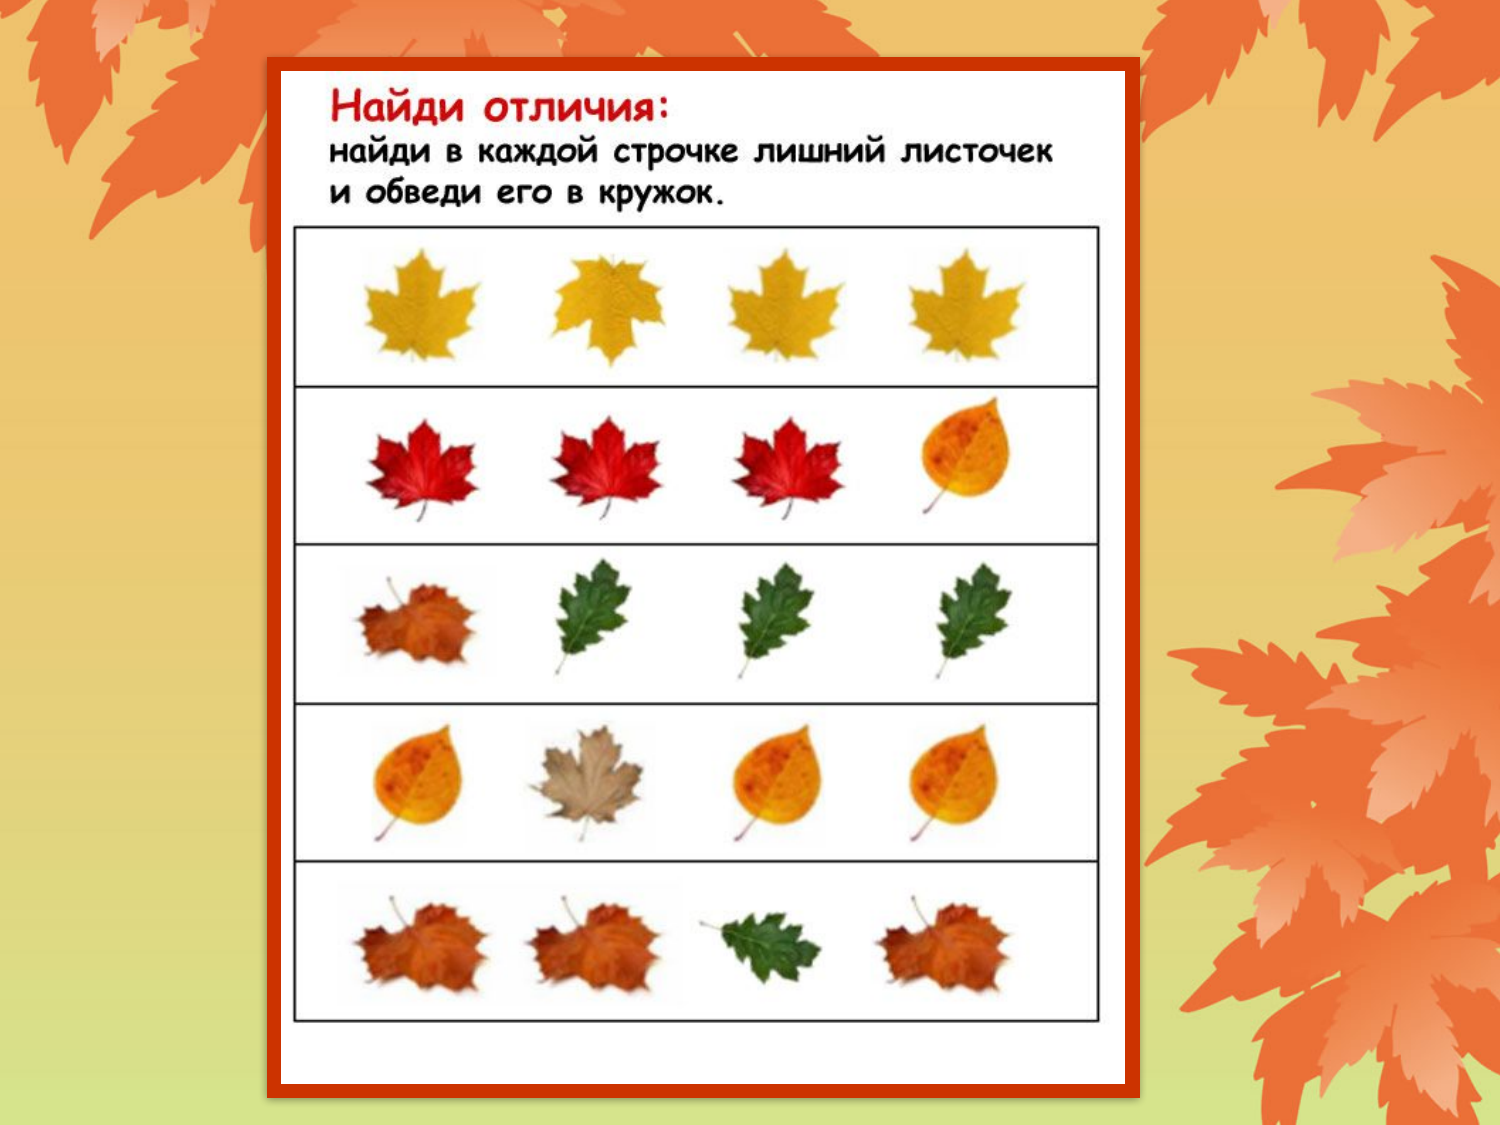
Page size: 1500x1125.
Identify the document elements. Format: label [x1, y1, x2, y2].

list [280, 70, 1126, 1084]
picture [0, 0, 1500, 1125]
